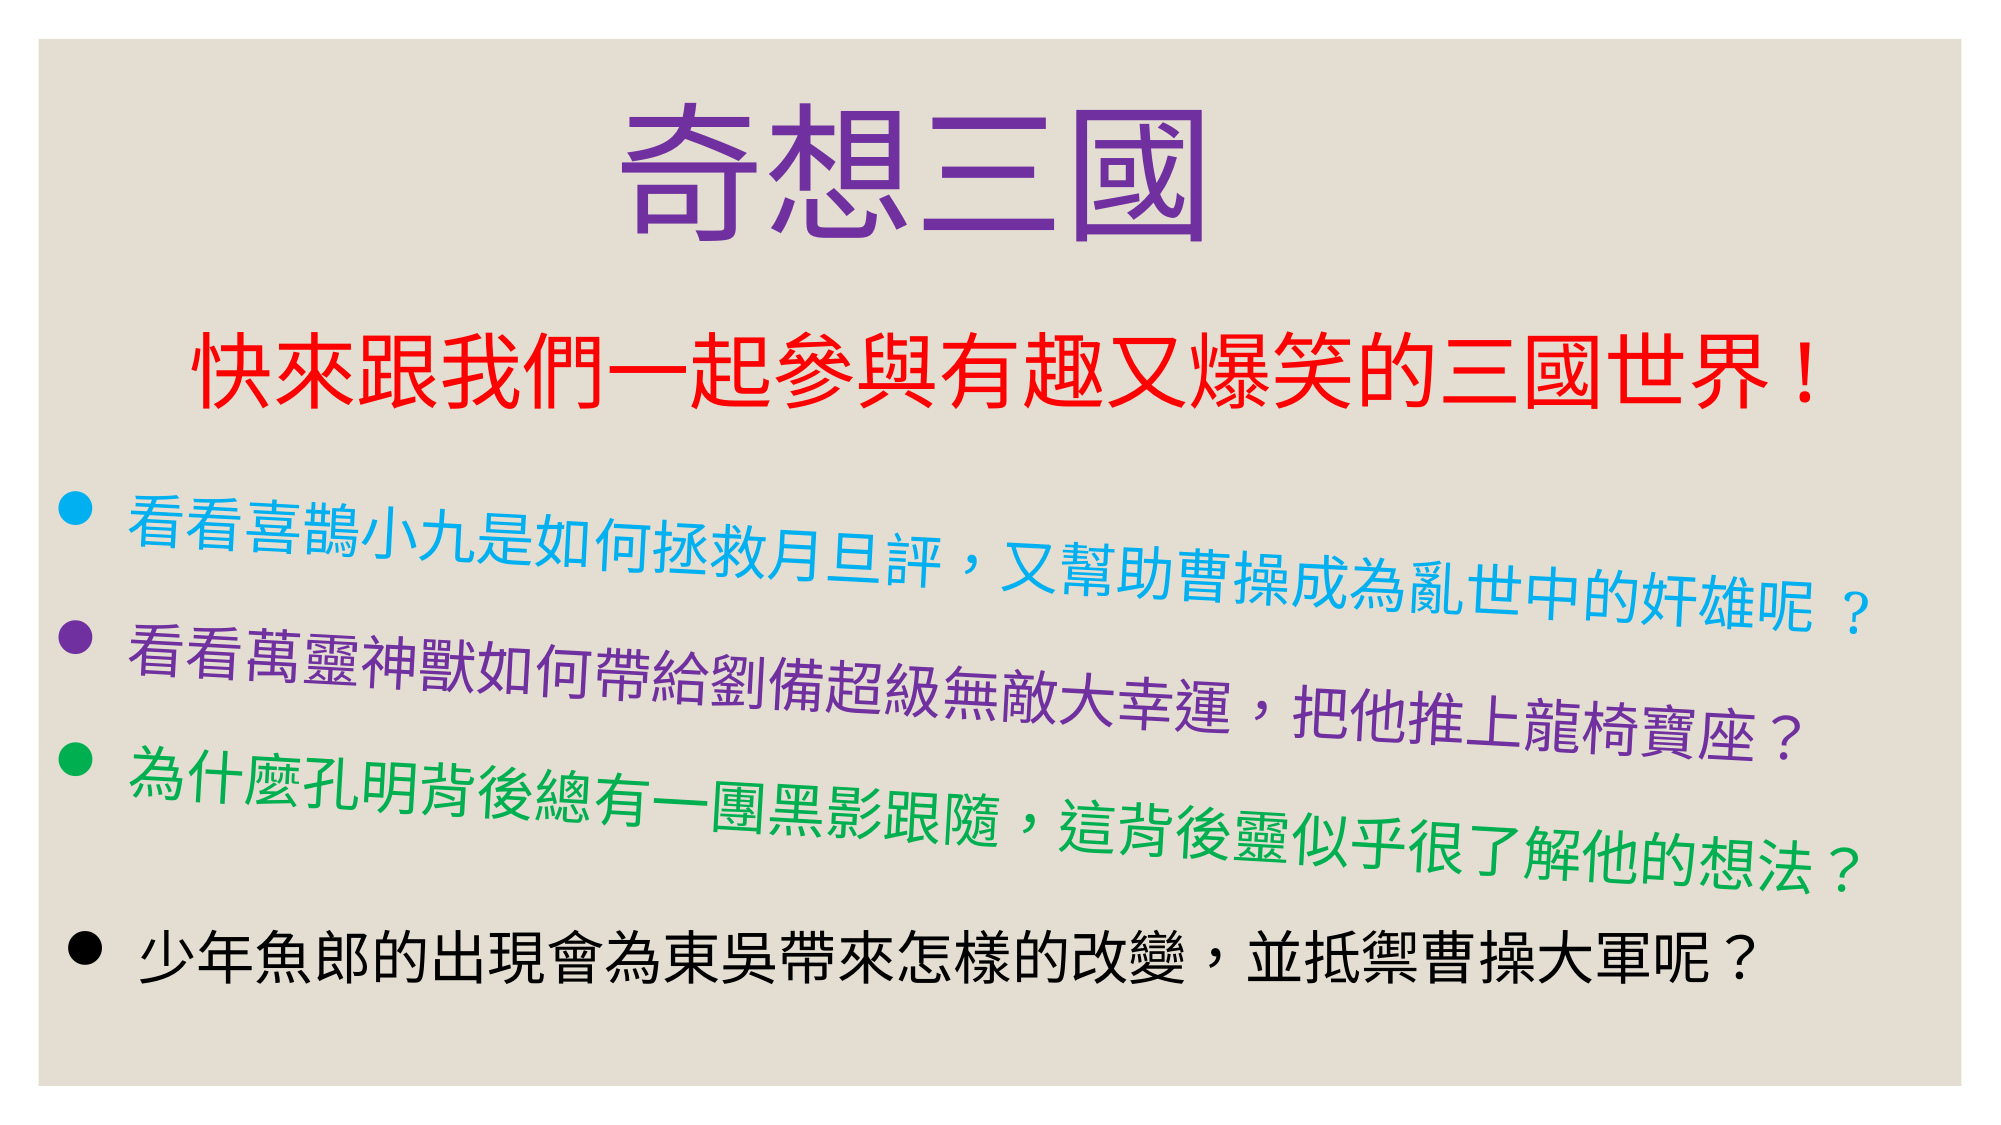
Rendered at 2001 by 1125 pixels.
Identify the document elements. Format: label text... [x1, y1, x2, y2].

text_box 為什麼孔明背後總有一團黑影跟隨，這背後靈似乎很了解他的想法？ [36, 722, 1837, 913]
text_box 看看喜鵲小九是如何拯救月旦評，又幫助曹操成為亂世中的奸雄呢 ? [36, 471, 1878, 655]
text_box 少年魚郎的出現會為東吳帶來怎樣的改變，並抵禦曹操大軍呢？ [48, 913, 1781, 999]
text_box 看看萬靈神獸如何帶給劉備超級無敵大幸運，把他推上龍椅寶座？ [36, 600, 1793, 783]
list 快來跟我們一起參與有趣又爆笑的三國世界! [174, 311, 1908, 453]
title 奇想三國 [478, 68, 1351, 294]
